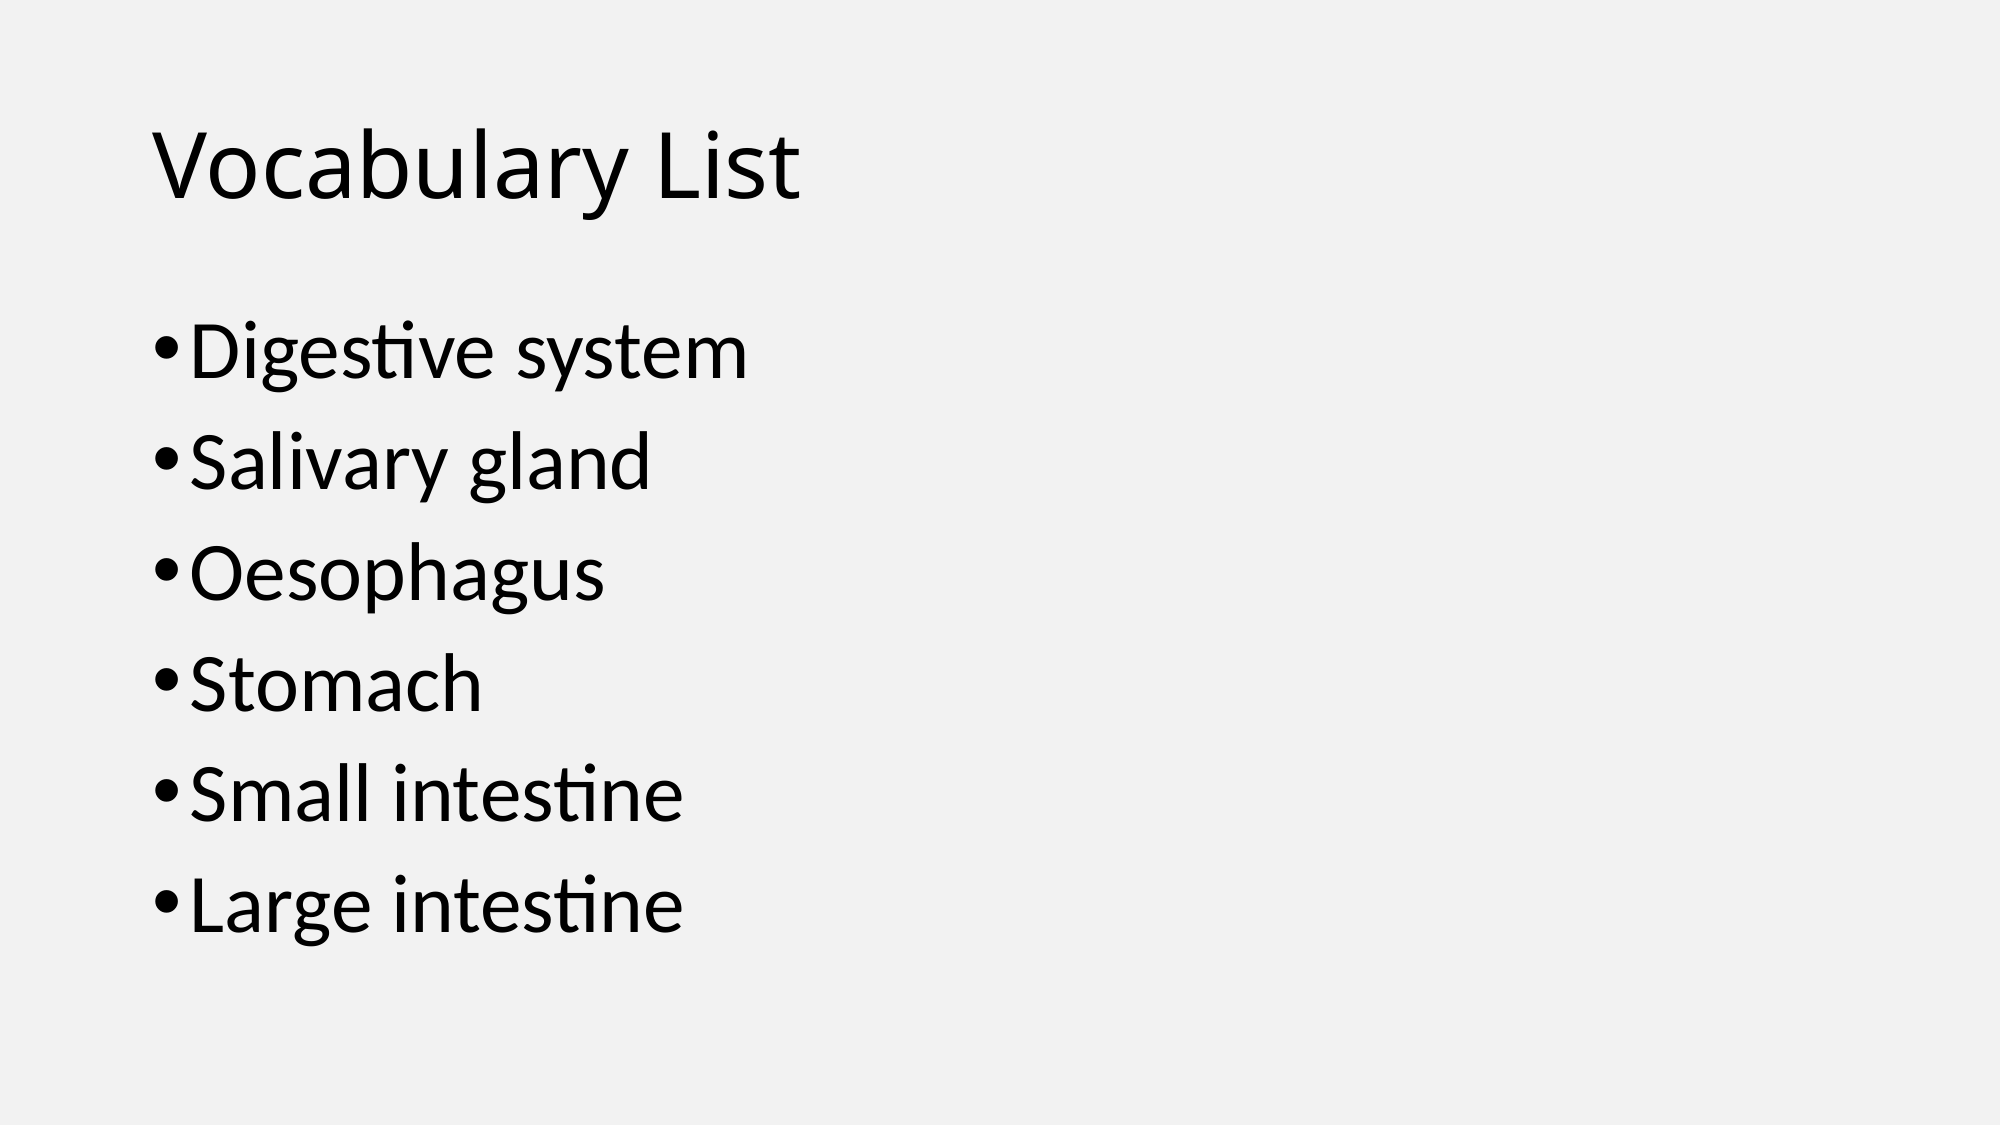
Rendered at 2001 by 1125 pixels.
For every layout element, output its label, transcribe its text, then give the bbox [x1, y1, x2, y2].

title Vocabulary List [137, 59, 1863, 278]
list Digestive system Salivary gland Oesophagus Stomach Small intestine Large intestine [137, 299, 1863, 1014]
